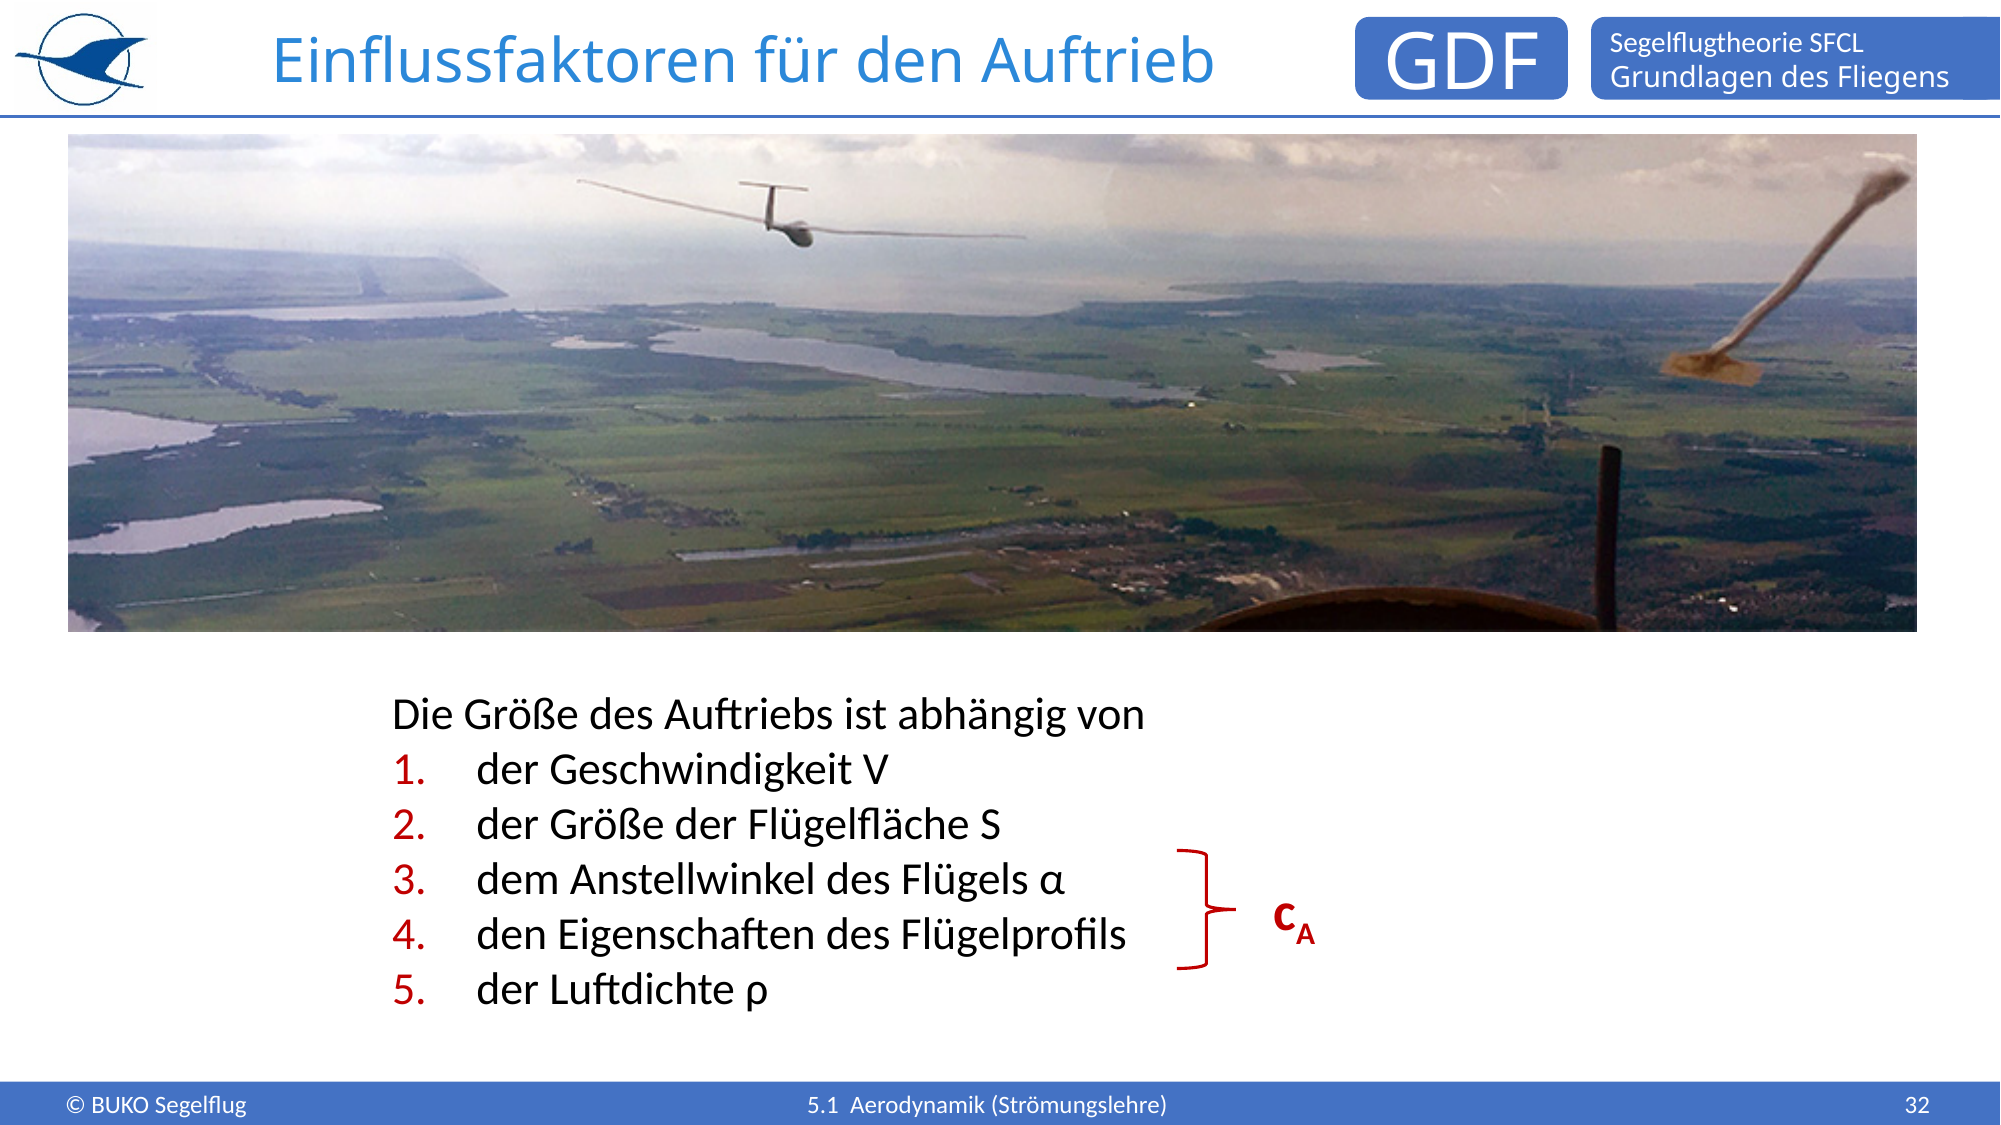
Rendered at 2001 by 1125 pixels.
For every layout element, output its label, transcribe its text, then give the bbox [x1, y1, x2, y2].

picture [68, 134, 1917, 632]
picture [14, 2, 157, 115]
text_box Die Größe des Auftriebs ist abhängig von der Geschwindigkeit V der Größe der Flügelfläche S dem Anstellwinkel des Flügels α den Eigenschaften des Flügelprofils der Luftdichte ρ [377, 676, 1813, 1021]
list 5.1 Aerodynamik (Strömungslehre) [249, 1080, 1726, 1125]
text_box [1176, 848, 1236, 971]
text_box cA [1258, 869, 1330, 958]
slide_number 32 [1889, 1080, 1979, 1125]
title Einflussfaktoren für den Auftrieb [156, 21, 1332, 105]
